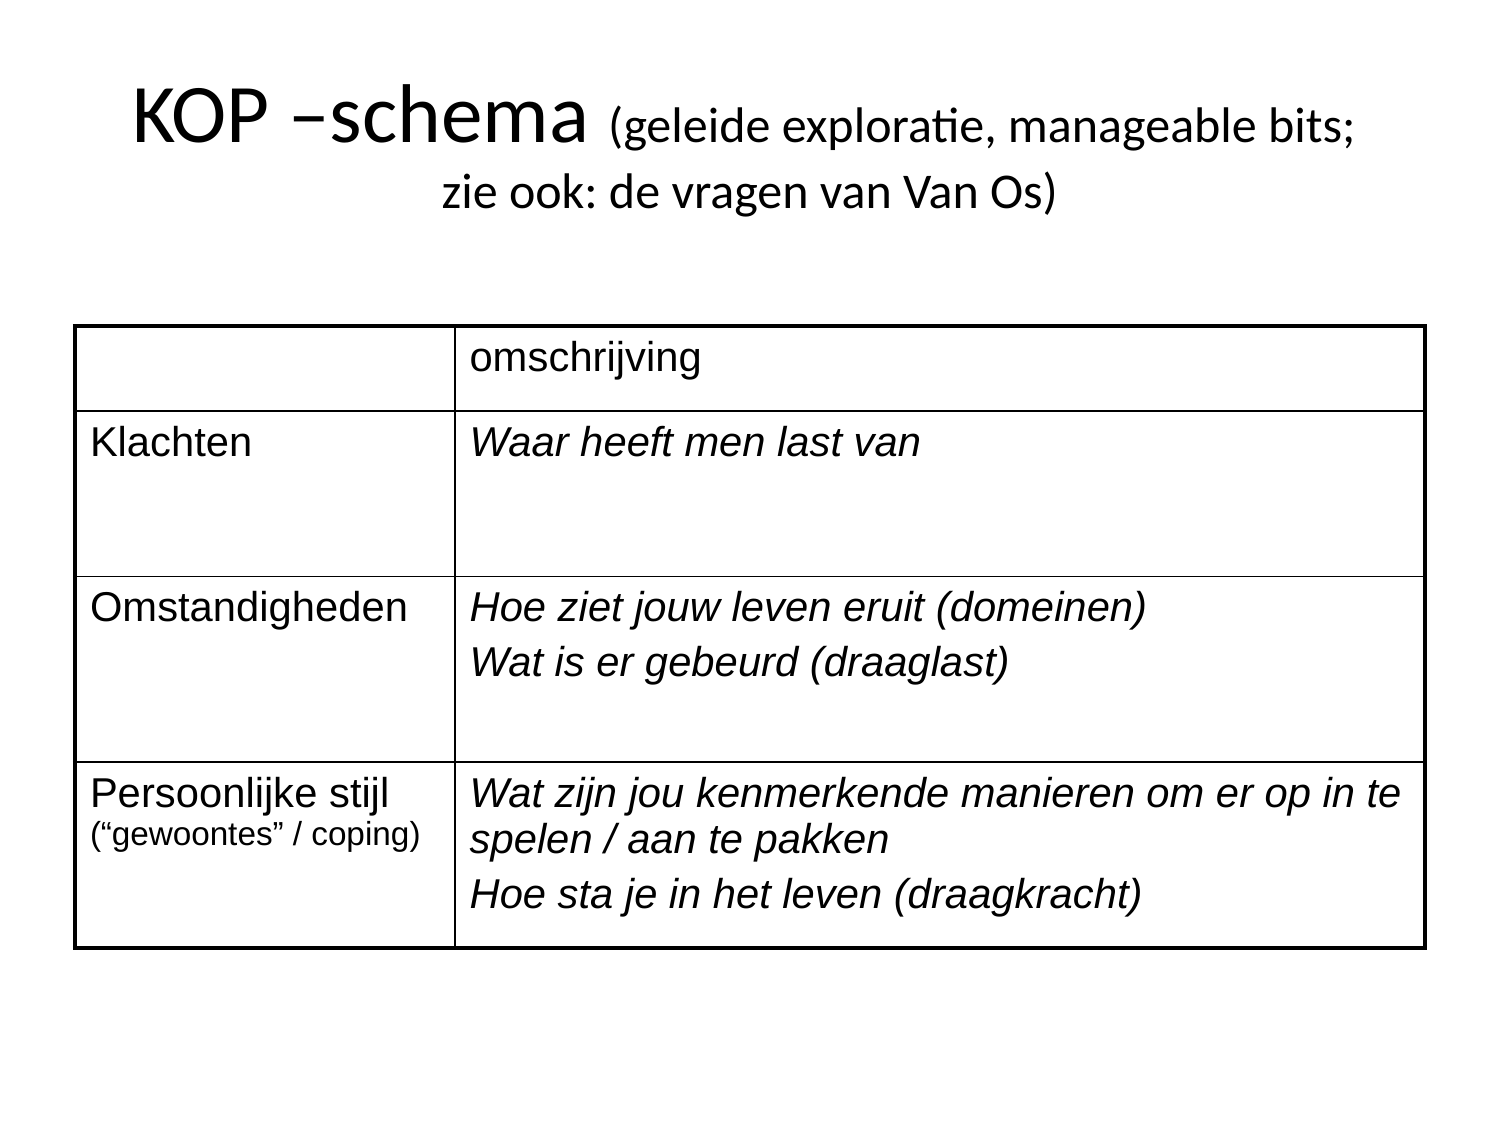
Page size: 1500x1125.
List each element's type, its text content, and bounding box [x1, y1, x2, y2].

table_cell Persoonlijke stijl (“gewoontes” / coping) [77, 763, 454, 946]
table_cell Klachten [77, 412, 454, 576]
table_cell Omstandigheden [77, 577, 454, 761]
table_cell Waar heeft men last van [456, 412, 1423, 576]
table_cell Wat zijn jou kenmerkende manieren om er op in te spelen / aan te pakken Hoe sta je in het leven (draagkracht) [456, 763, 1423, 946]
table_cell Hoe ziet jouw leven eruit (domeinen) Wat is er gebeurd (draaglast) [456, 577, 1423, 761]
table_header omschrijving [456, 328, 1423, 410]
table_header [77, 328, 454, 410]
title KOP –schema (geleide exploratie, manageable bits; zie ook: de vragen van Van Os) [75, 45, 1425, 233]
